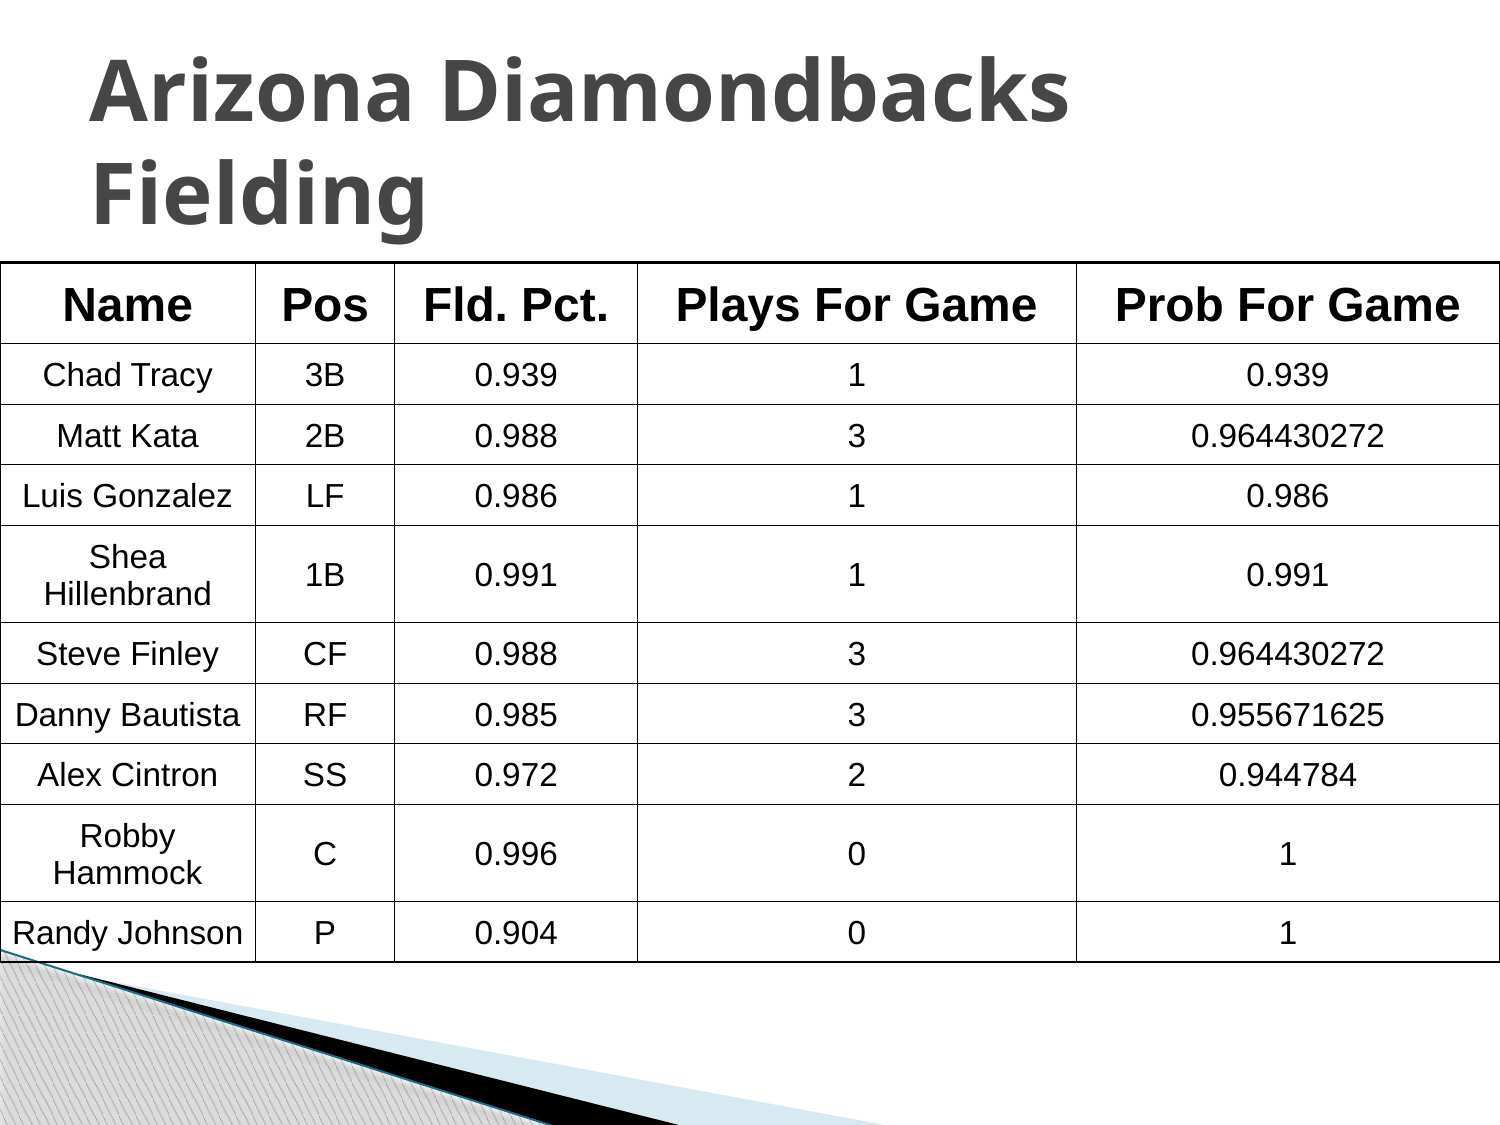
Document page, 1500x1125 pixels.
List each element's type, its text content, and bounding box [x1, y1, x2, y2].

table_cell 0.904 [395, 902, 637, 961]
table_cell LF [256, 465, 394, 525]
table_cell 0.991 [395, 526, 637, 622]
table_cell 1 [638, 465, 1076, 525]
table_header Plays For Game [638, 264, 1076, 343]
table_cell 0 [638, 805, 1076, 901]
table_cell 0.972 [395, 744, 637, 804]
table_cell P [256, 902, 394, 961]
table_cell CF [256, 623, 394, 683]
table_cell SS [256, 744, 394, 804]
table_cell 0.988 [395, 623, 637, 683]
table_cell RF [256, 684, 394, 743]
table_cell Randy Johnson [1, 902, 255, 961]
table_header Fld. Pct. [395, 264, 637, 343]
table_cell 3B [256, 344, 394, 404]
table_cell 1 [1077, 805, 1499, 901]
table_cell 3 [638, 623, 1076, 683]
table_header Name [1, 264, 255, 343]
table_cell 0.986 [1077, 465, 1499, 525]
title Arizona Diamondbacks Fielding [75, 45, 1425, 233]
table_cell 3 [638, 684, 1076, 743]
table_cell 1 [638, 526, 1076, 622]
table_cell 0.944784 [1077, 744, 1499, 804]
table_cell 1B [256, 526, 394, 622]
table_cell Shea Hillenbrand [1, 526, 255, 622]
table_cell 0.988 [395, 405, 637, 464]
table_cell 0.939 [395, 344, 637, 404]
table_header Prob For Game [1077, 264, 1499, 343]
table_cell 0.985 [395, 684, 637, 743]
table_header Pos [256, 264, 394, 343]
table_cell 1 [1077, 902, 1499, 961]
table_cell Steve Finley [1, 623, 255, 683]
table_cell Luis Gonzalez [1, 465, 255, 525]
table_cell Chad Tracy [1, 344, 255, 404]
table_cell 2B [256, 405, 394, 464]
table_cell Alex Cintron [1, 744, 255, 804]
table_cell 3 [638, 405, 1076, 464]
table_cell 0.991 [1077, 526, 1499, 622]
table_cell Matt Kata [1, 405, 255, 464]
table_cell Danny Bautista [1, 684, 255, 743]
table_cell 0.955671625 [1077, 684, 1499, 743]
table_cell 0.986 [395, 465, 637, 525]
table_cell C [256, 805, 394, 901]
table_cell 1 [638, 344, 1076, 404]
table_cell 0.996 [395, 805, 637, 901]
table_cell 0 [638, 902, 1076, 961]
table_cell 0.964430272 [1077, 623, 1499, 683]
table_cell 0.939 [1077, 344, 1499, 404]
table_cell 2 [638, 744, 1076, 804]
table_cell 0.964430272 [1077, 405, 1499, 464]
table_cell Robby Hammock [1, 805, 255, 901]
